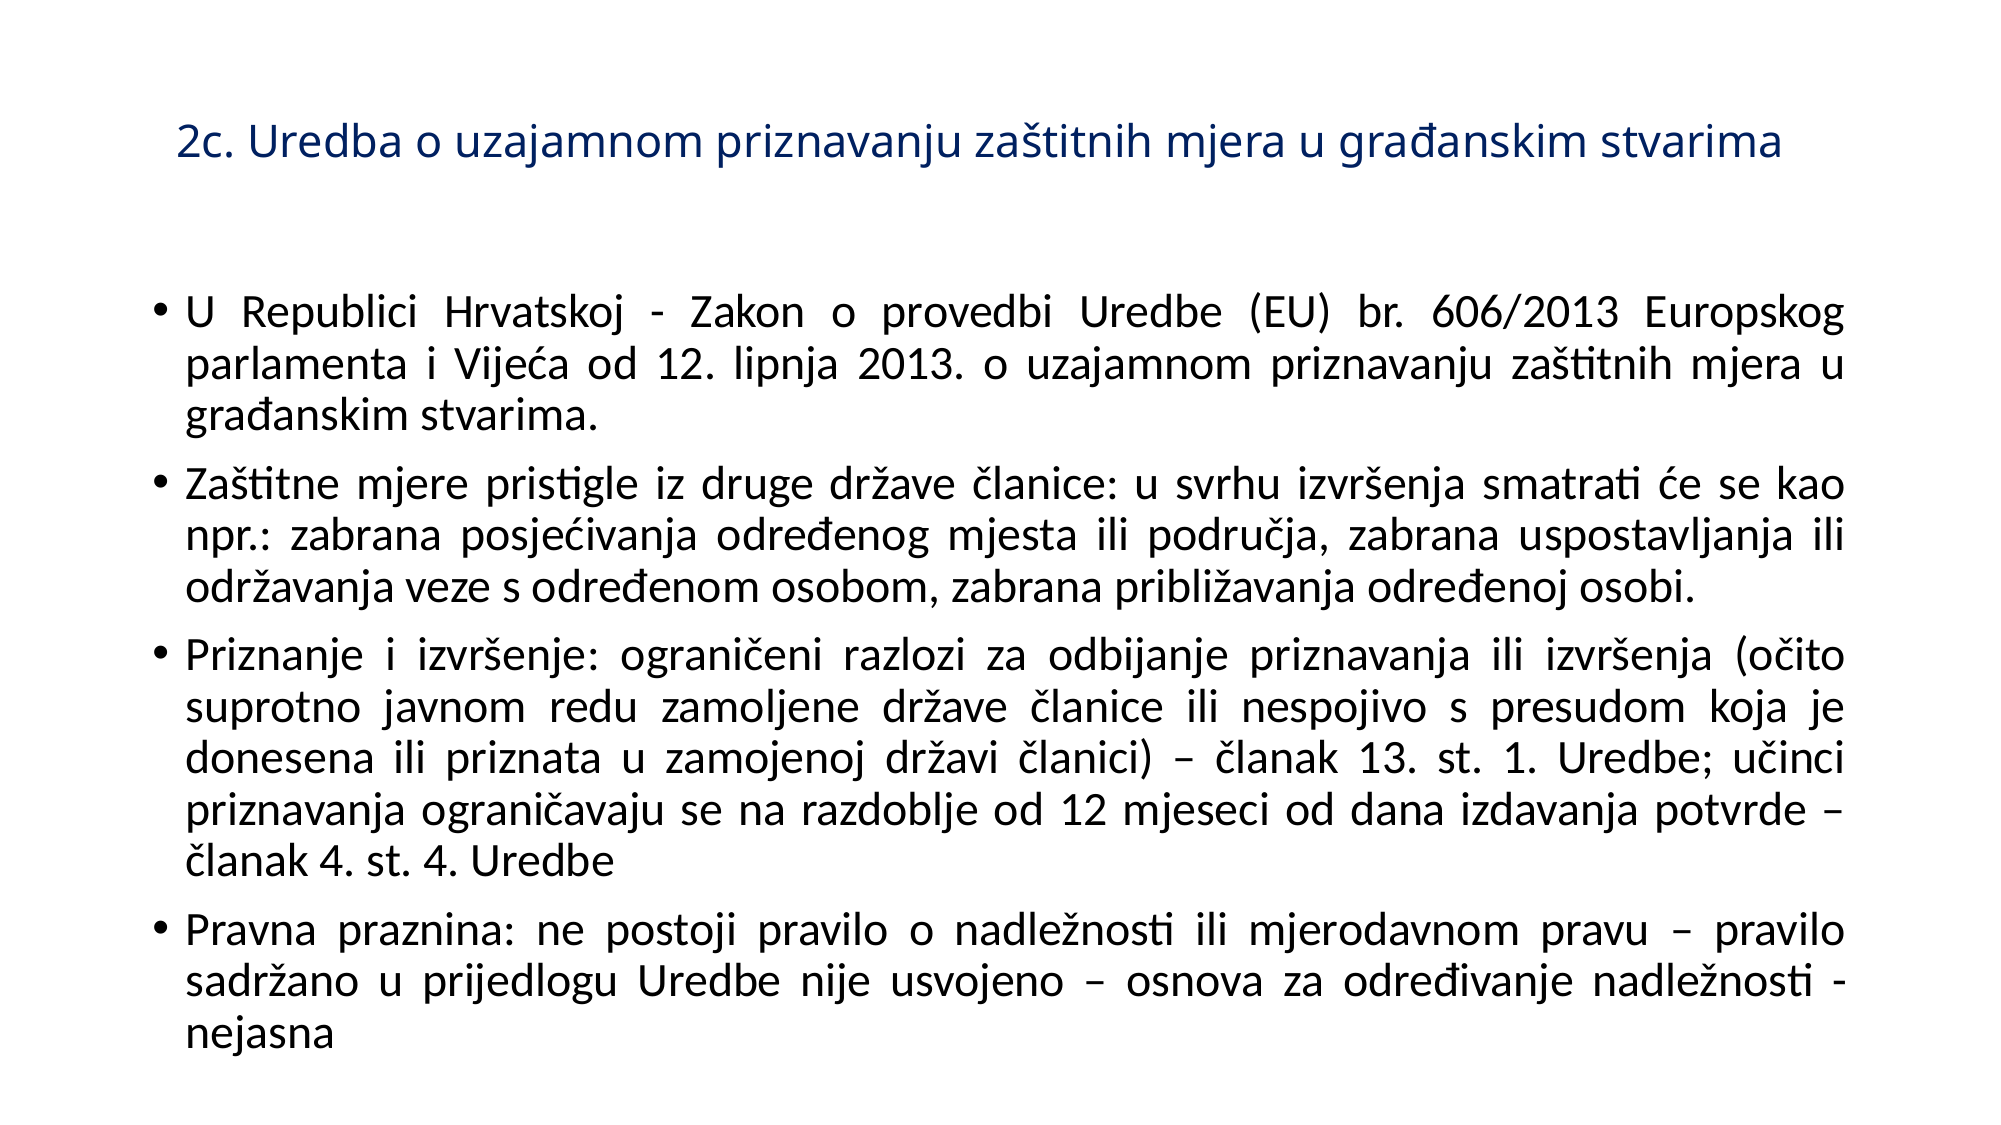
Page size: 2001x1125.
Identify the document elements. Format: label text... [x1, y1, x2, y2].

list U Republici Hrvatskoj - Zakon o provedbi Uredbe (EU) br. 606/2013 Europskog parlamenta i Vijeća od 12. lipnja 2013. o uzajamnom priznavanju zaštitnih mjera u građanskim stvarima. Zaštitne mjere pristigle iz druge države članice: u svrhu izvršenja smatrati će se kao npr.: zabrana posjećivanja određenog mjesta ili područja, zabrana uspostavljanja ili održavanja veze s određenom osobom, zabrana približavanja određenoj osobi. Priznanje i izvršenje: ograničeni razlozi za odbijanje priznavanja ili izvršenja (očito suprotno javnom redu zamoljene države članice ili nespojivo s presudom koja je donesena ili priznata u zamojenoj državi članici) – članak 13. st. 1. Uredbe; učinci priznavanja ograničavaju se na razdoblje od 12 mjeseci od dana izdavanja potvrde – članak 4. st. 4. Uredbe Pravna praznina: ne postoji pravilo o nadležnosti ili mjerodavnom pravu – pravilo sadržano u prijedlogu Uredbe nije usvojeno – osnova za određivanje nadležnosti - nejasna [137, 224, 1863, 1069]
title 2c. Uredba o uzajamnom priznavanju zaštitnih mjera u građanskim stvarima [144, 90, 1817, 249]
